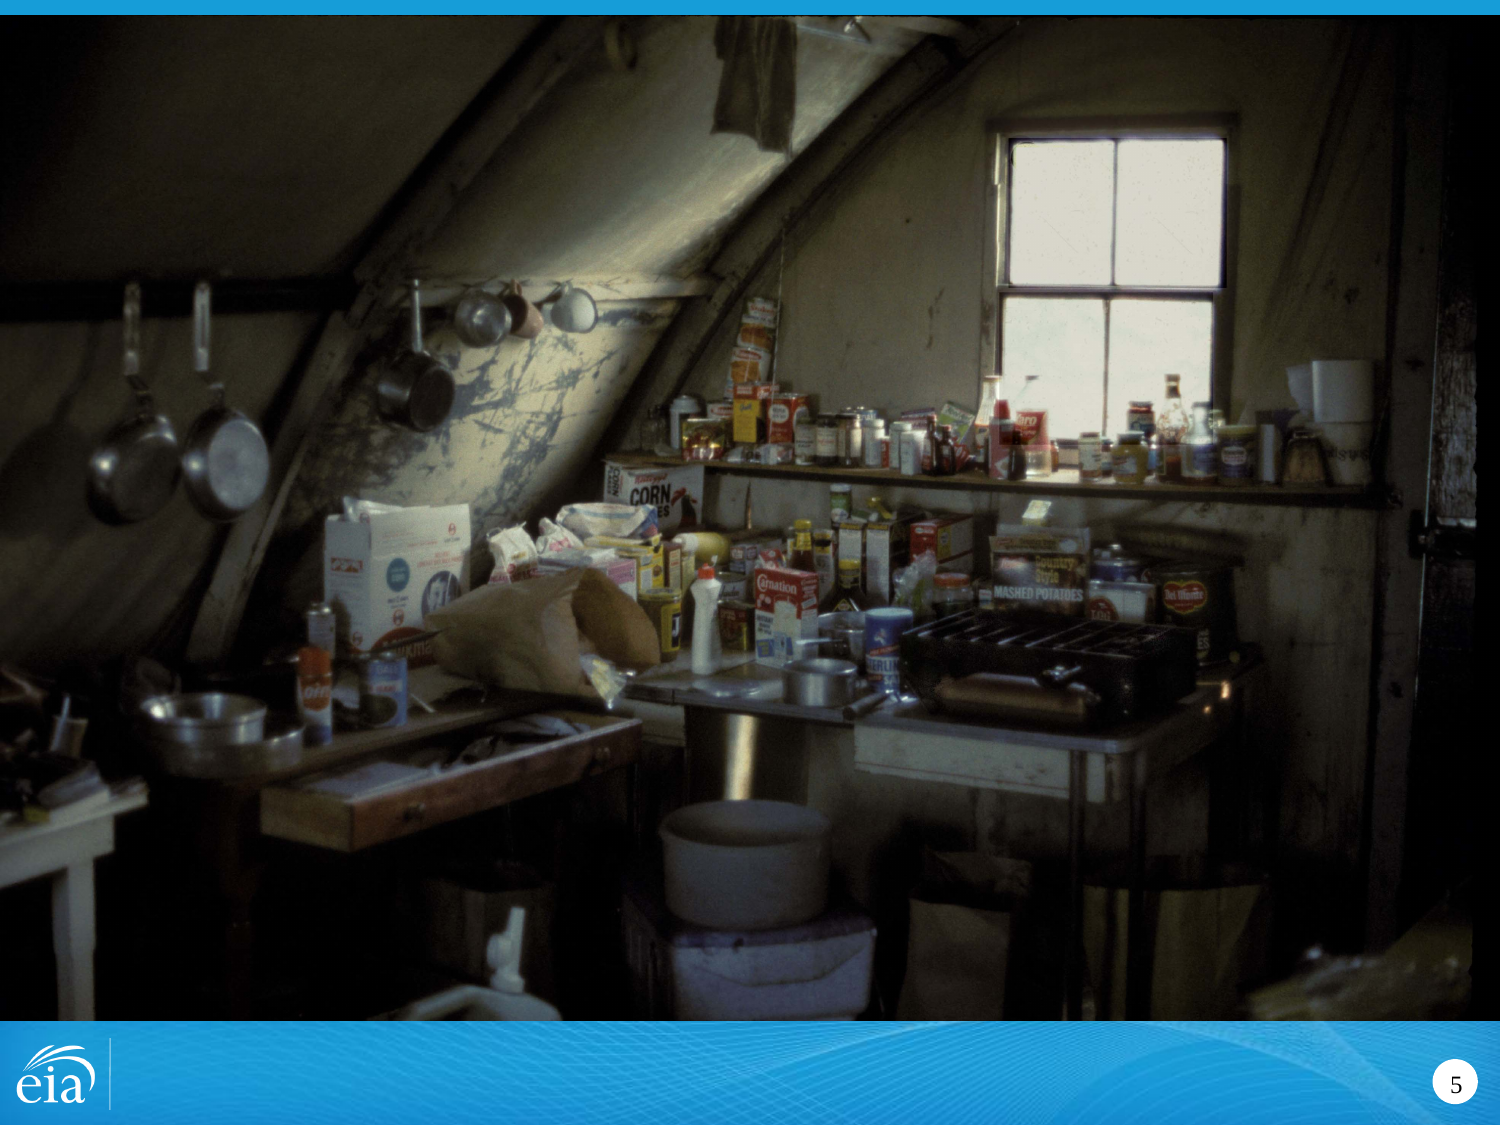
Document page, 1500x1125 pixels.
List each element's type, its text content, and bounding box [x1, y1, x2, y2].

picture [0, 15, 1500, 1125]
slide_number 5 [1425, 1053, 1488, 1113]
